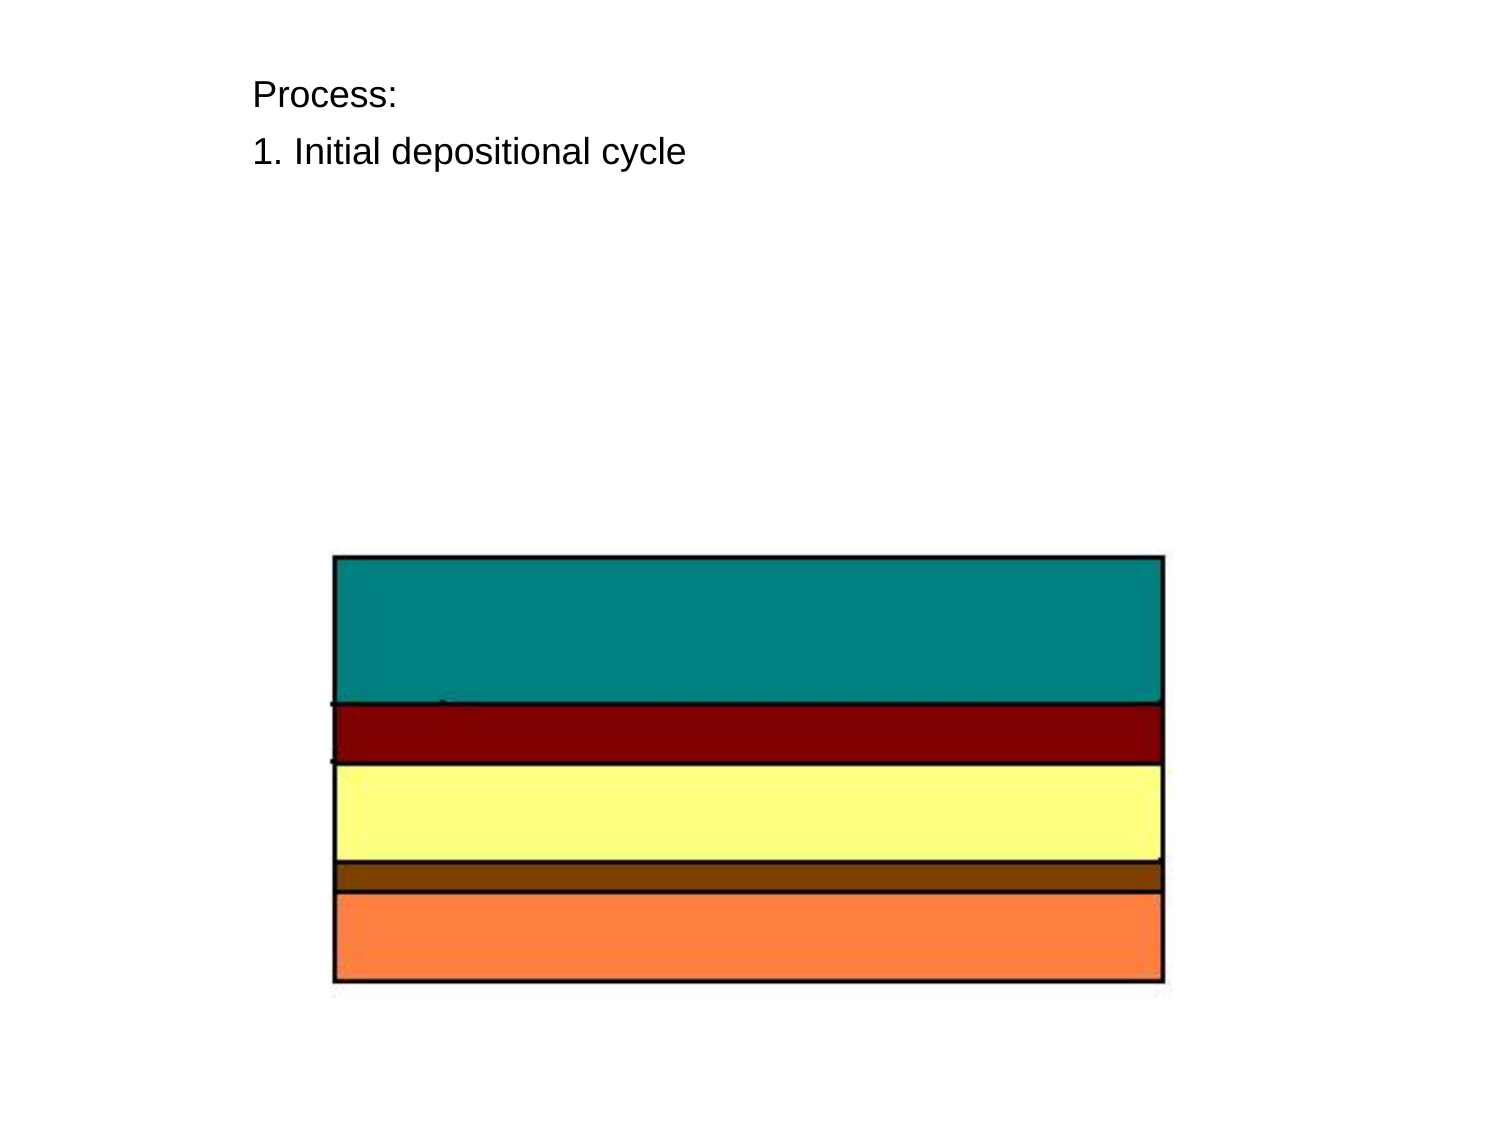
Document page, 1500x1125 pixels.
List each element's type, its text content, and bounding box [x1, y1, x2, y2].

picture [324, 549, 1176, 999]
text_box Process: 1. Initial depositional cycle [237, 62, 1263, 180]
